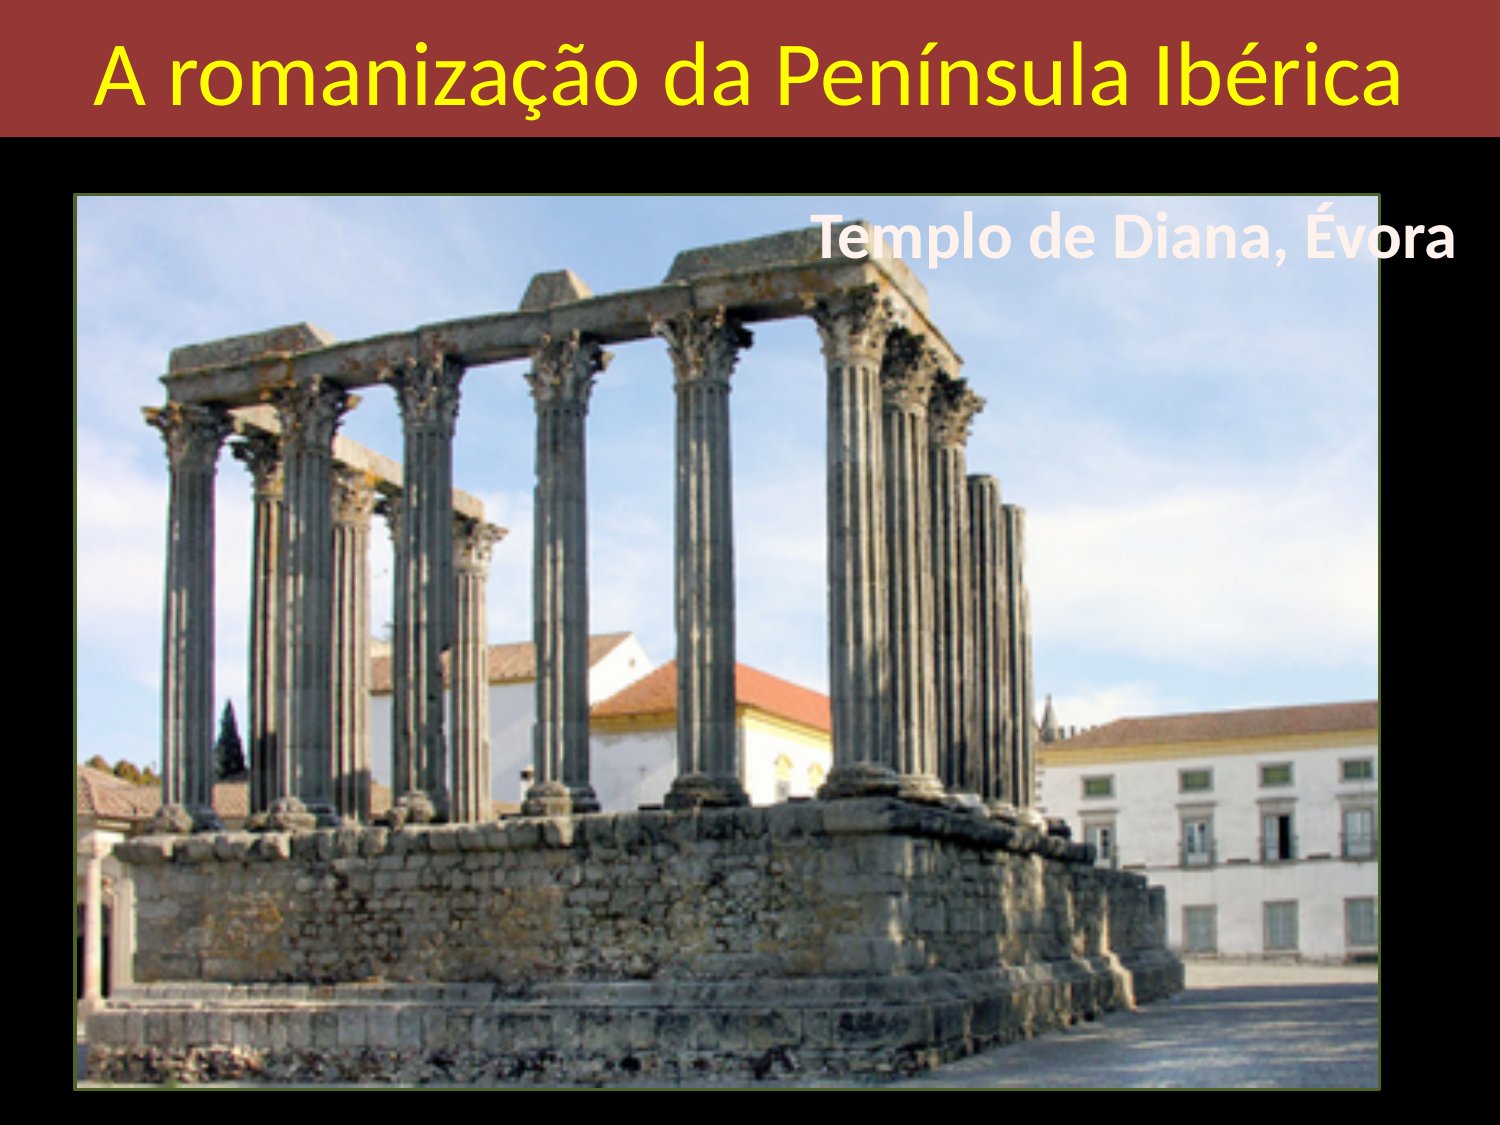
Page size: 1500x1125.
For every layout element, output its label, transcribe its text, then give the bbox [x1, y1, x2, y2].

picture [76, 196, 1379, 1088]
text_box A romanização da Península Ibérica [0, 0, 1500, 138]
text_box Templo de Diana, Évora [768, 184, 1500, 280]
